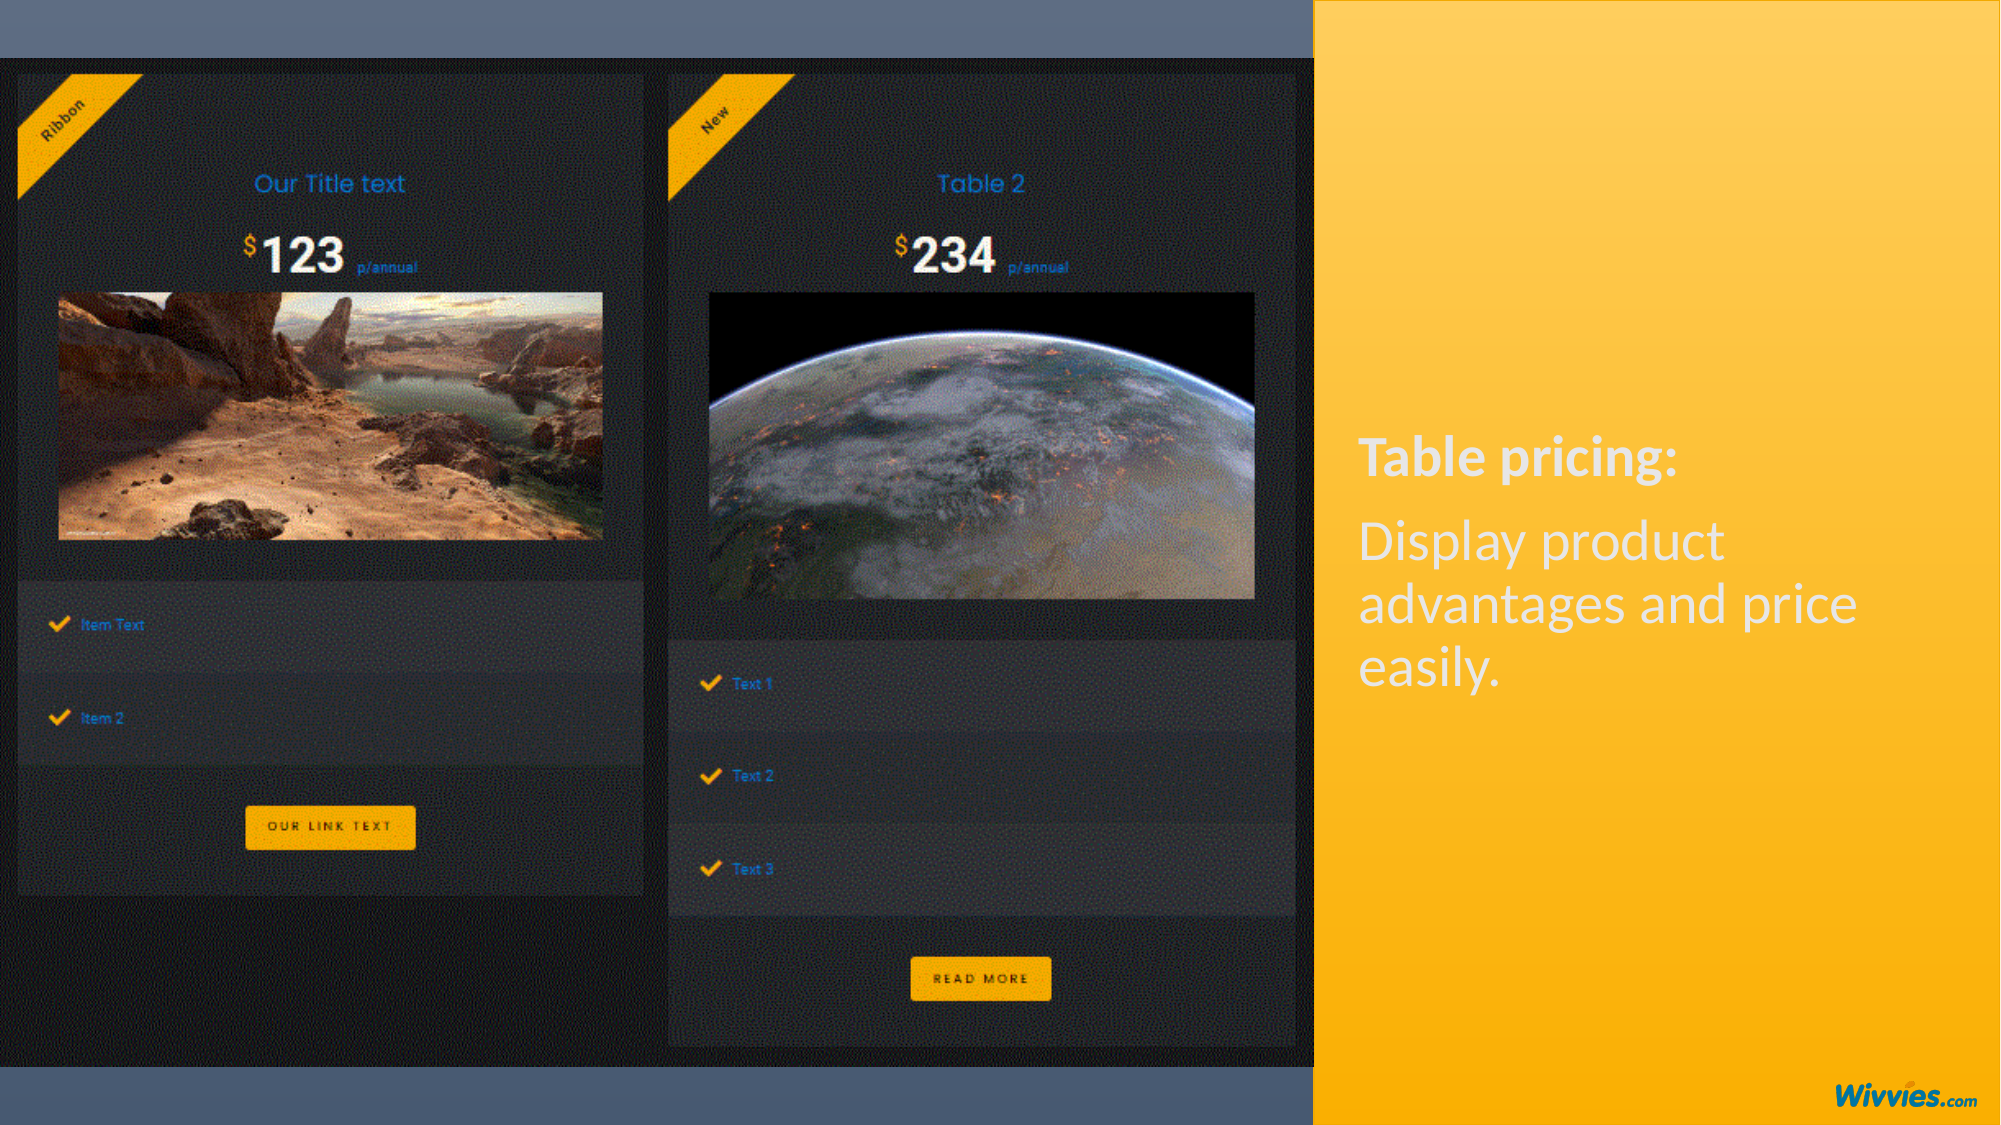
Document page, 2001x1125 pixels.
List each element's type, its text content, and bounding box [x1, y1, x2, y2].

list Table pricing: Display product advantages and price easily. [1314, 0, 2000, 1125]
picture [0, 0, 1314, 1125]
